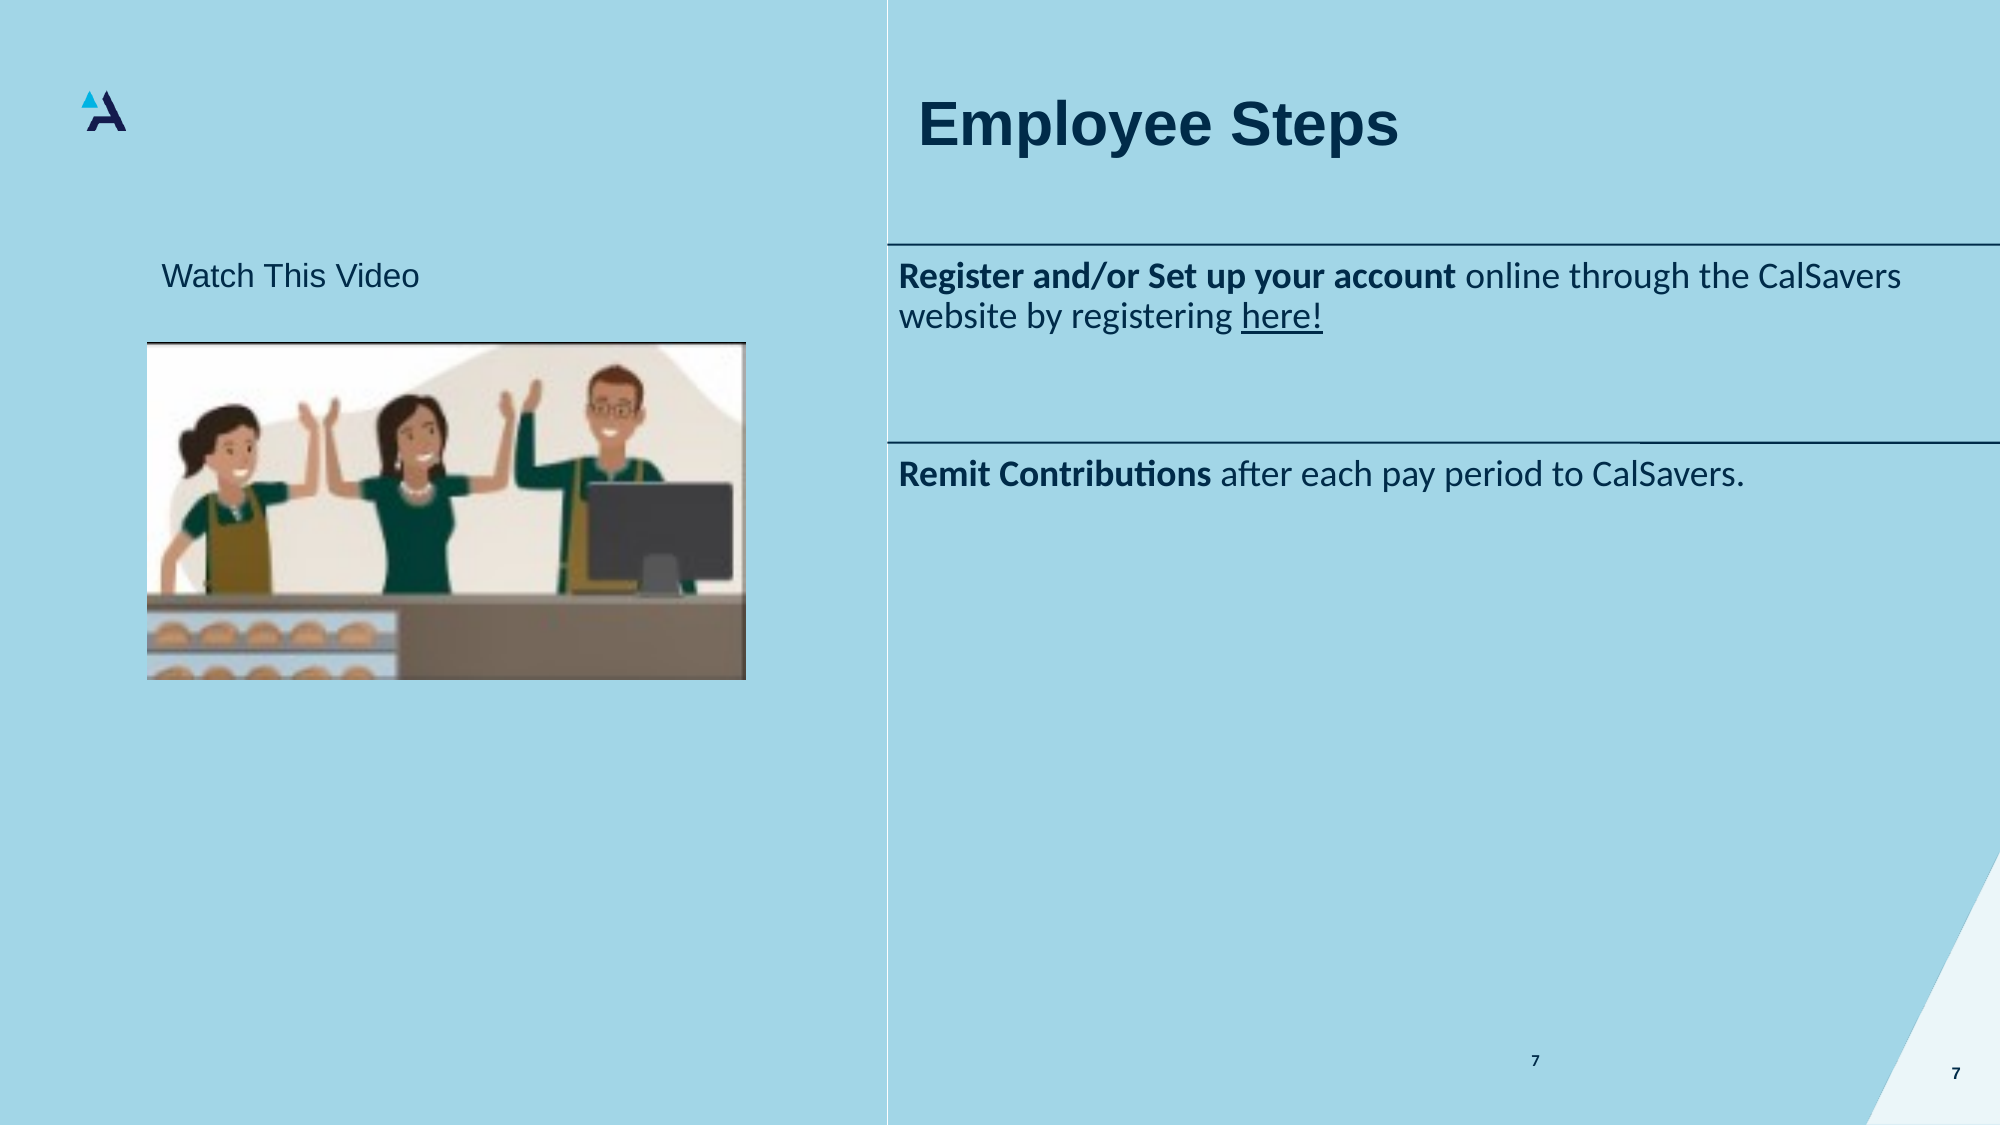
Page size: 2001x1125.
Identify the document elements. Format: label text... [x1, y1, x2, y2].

title Employee Steps [903, 74, 1504, 166]
picture [1866, 852, 2000, 1125]
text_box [146, 341, 747, 681]
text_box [887, 244, 2000, 641]
slide_number 7 [1516, 1042, 1967, 1103]
list Watch This Video [146, 242, 747, 310]
